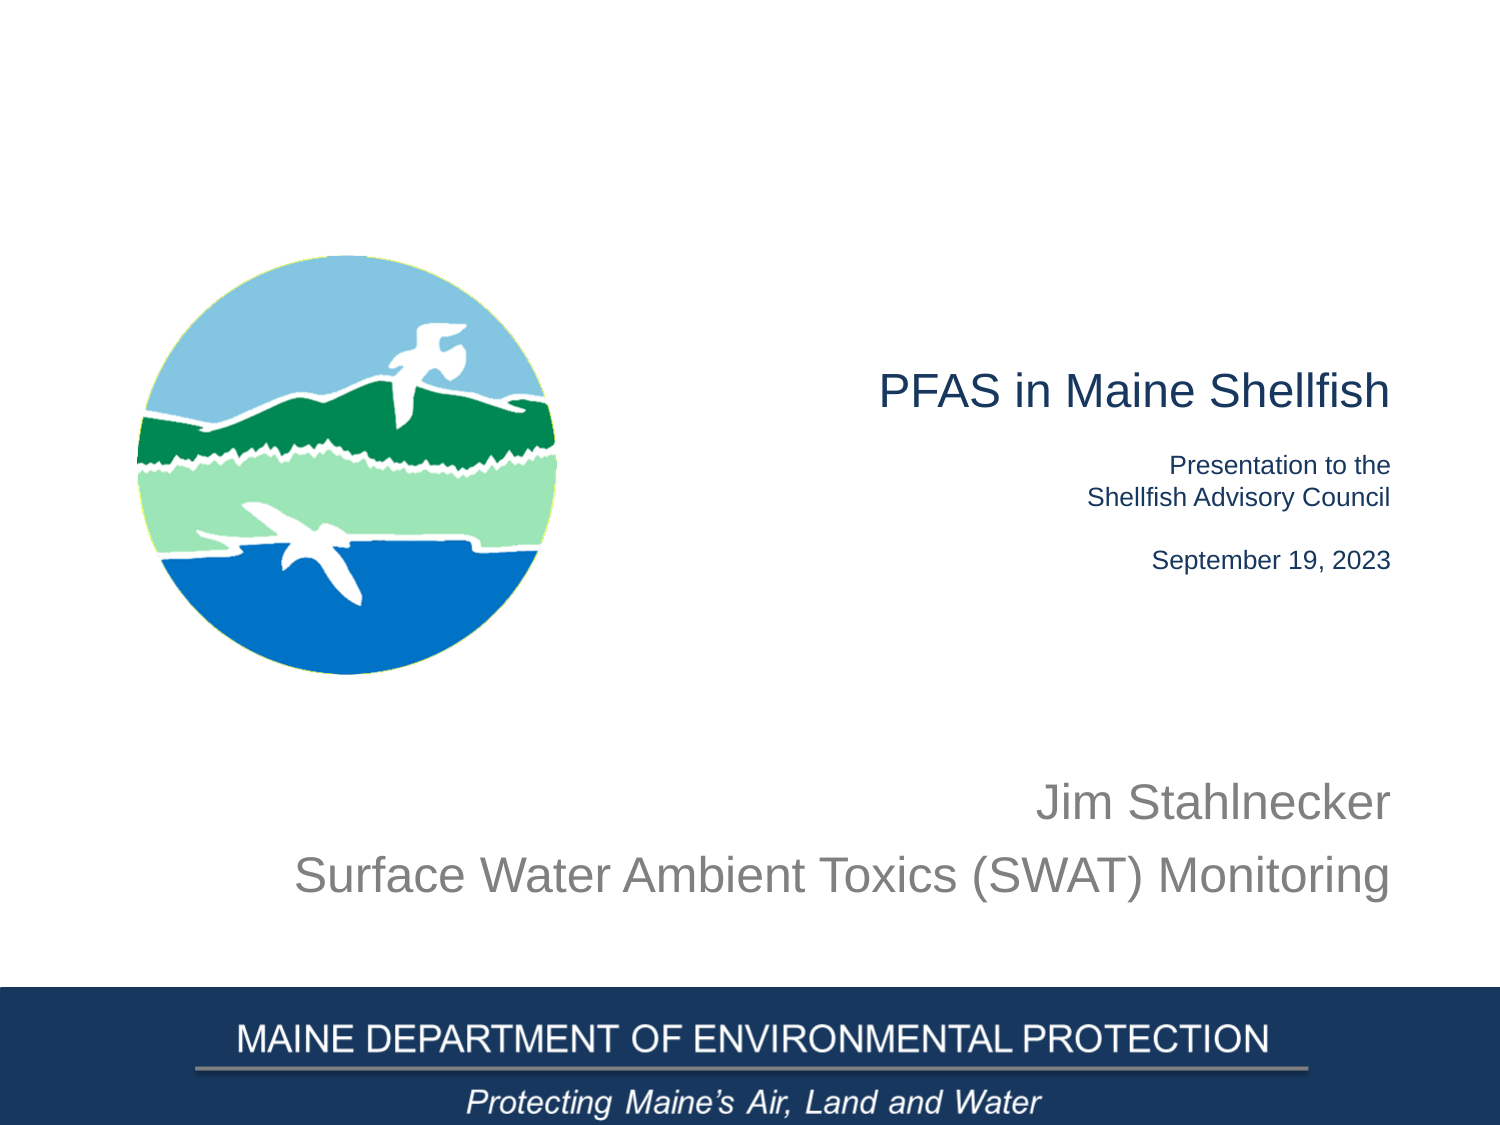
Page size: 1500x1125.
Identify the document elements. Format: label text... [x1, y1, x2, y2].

picture [0, 987, 1500, 1125]
picture [137, 255, 557, 675]
title PFAS in Maine Shellfish Presentation to the Shellfish Advisory Council September 19, 2023 [412, 350, 1407, 618]
subtitle Jim Stahlnecker Surface Water Ambient Toxics (SWAT) Monitoring [174, 699, 1407, 938]
